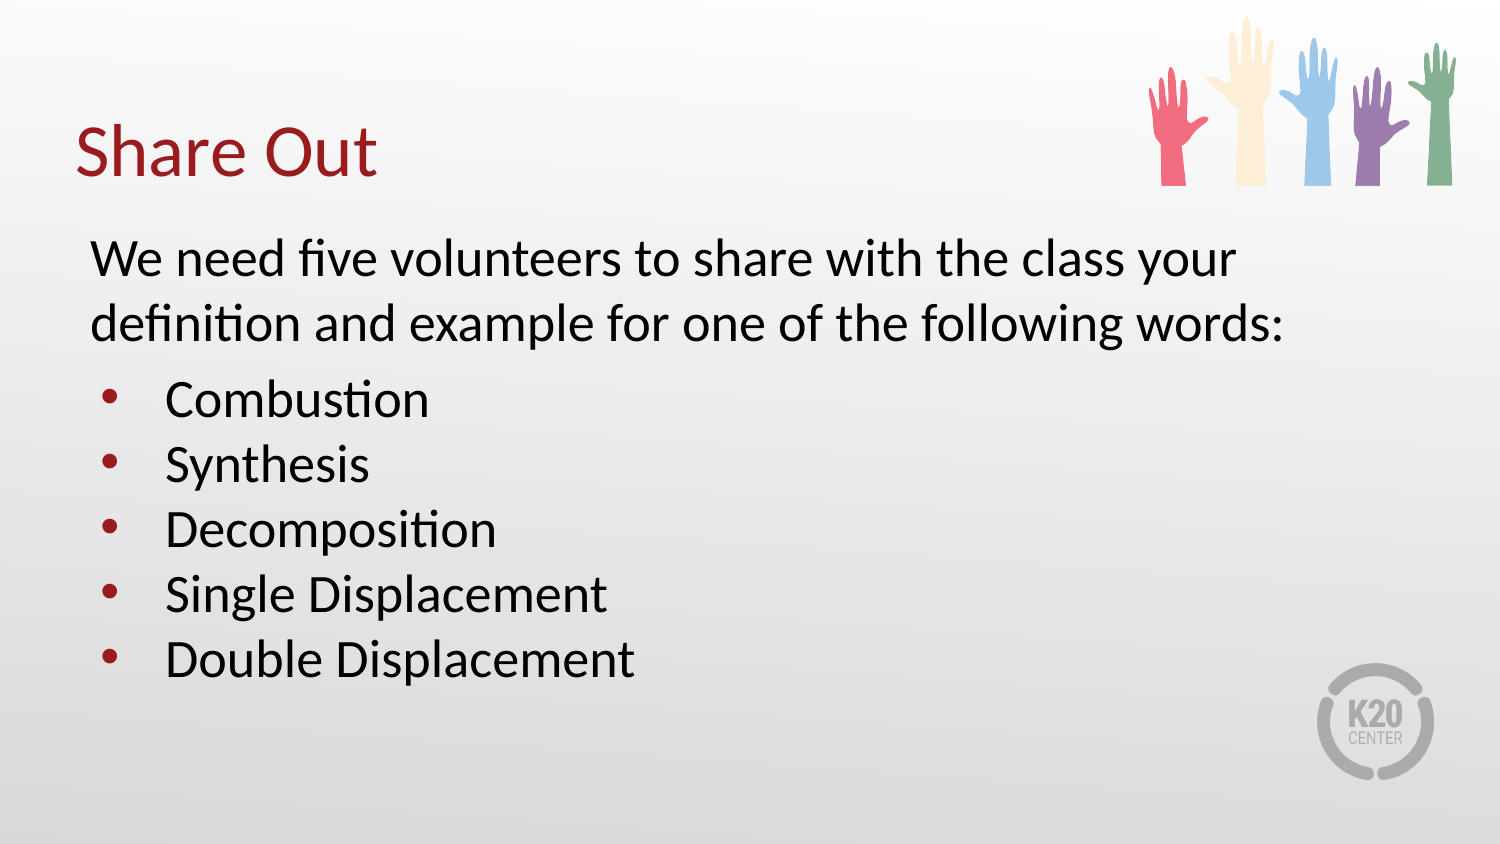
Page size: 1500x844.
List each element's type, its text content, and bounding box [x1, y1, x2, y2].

picture [1300, 646, 1451, 797]
list We need five volunteers to share with the class your definition and example for one of the following words: Combustion Synthesis Decomposition Single Displacement Double Displacement [75, 214, 1425, 779]
title Share Out [75, 50, 1132, 191]
picture [1137, 14, 1463, 192]
